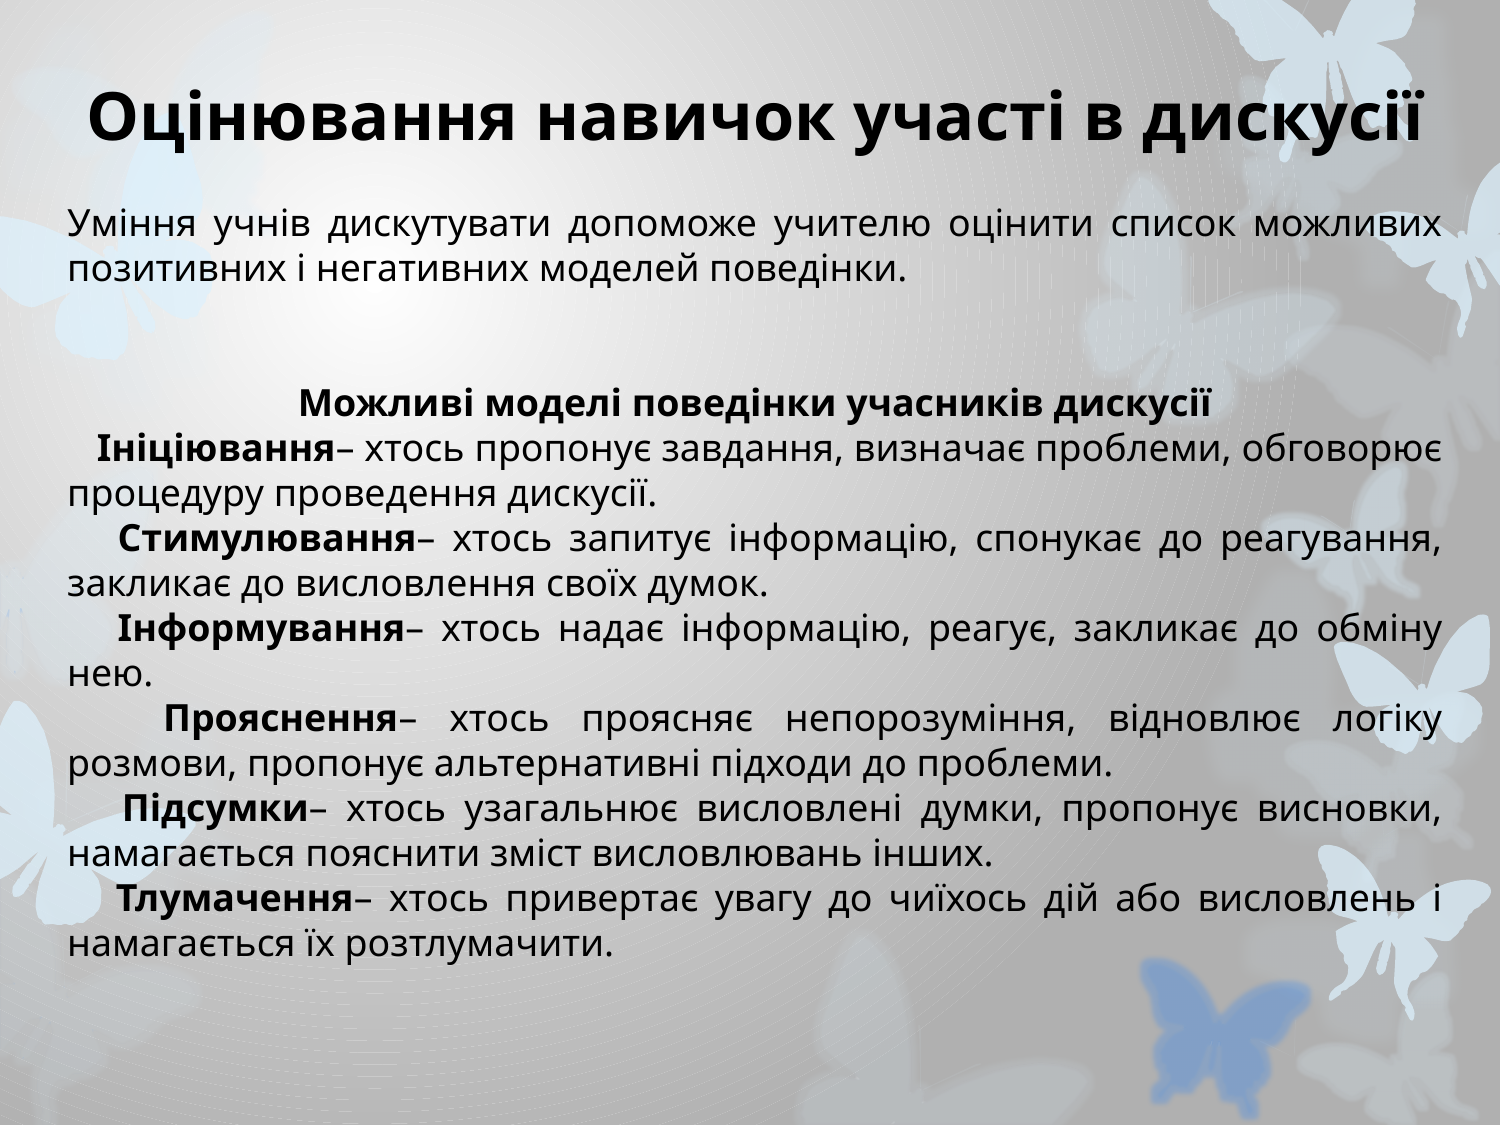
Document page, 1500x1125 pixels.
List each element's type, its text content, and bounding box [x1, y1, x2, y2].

text_box Оцінювання навичок участі в дискусії Уміння учнів дискутувати допоможе учителю оцінити список можливих позитивних і негативних моделей поведінки. Можливі моделі поведінки учасників дискусії Ініціювання– хтось пропонує завдання, визначає проблеми, обговорює процедуру проведення дискусії. Стимулювання– хтось запитує інформацію, спонукає до реагування, закликає до висловлення своїх думок. Інформування– хтось надає інформацію, реагує, закликає до обміну нею. Прояснення– хтось проясняє непорозуміння, відновлює логіку розмови, пропонує альтернативні підходи до проблеми. Підсумки– хтось узагальнює висловлені думки, пропонує висновки, намагається пояснити зміст висловлювань інших. Тлумачення– хтось привертає увагу до чиїхось дій або висловлень і намагається їх розтлумачити. [52, 66, 1458, 1016]
